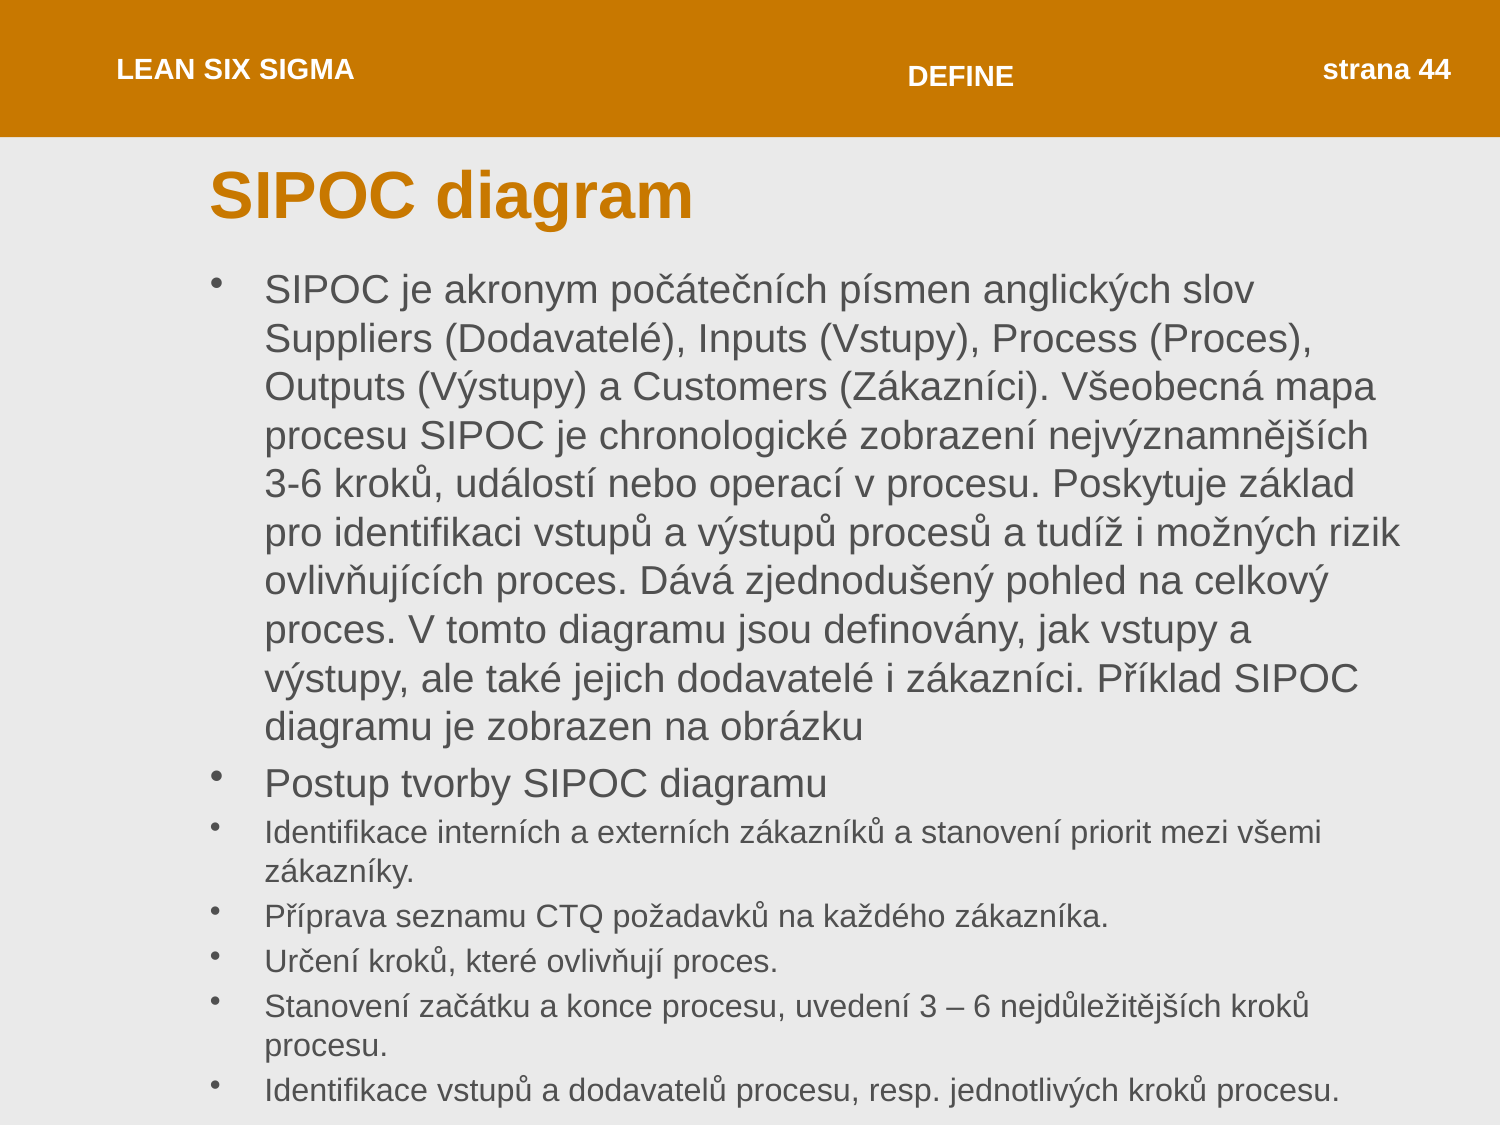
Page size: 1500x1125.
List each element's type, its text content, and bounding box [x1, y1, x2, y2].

slide_number strana 44 [1115, 42, 1467, 122]
title SIPOC diagram [194, 128, 1343, 255]
text_box DEFINE [679, 50, 1030, 129]
text_box LEAN SIX SIGMA [19, 42, 370, 121]
list SIPOC je akronym počátečních písmen anglických slov Suppliers (Dodavatelé), Inputs (Vstupy), Process (Proces), Outputs (Výstupy) a Customers (Zákazníci). Všeobecná mapa procesu SIPOC je chronologické zobrazení nejvýznamnějších 3-6 kroků, událostí nebo operací v procesu. Poskytuje základ pro identifikaci vstupů a výstupů procesů a tudíž i možných rizik ovlivňujících proces. Dává zjednodušený pohled na celkový proces. V tomto diagramu jsou definovány, jak vstupy a výstupy, ale také jejich dodavatelé i zákazníci. Příklad SIPOC diagramu je zobrazen na obrázku Postup tvorby SIPOC diagramu Identifikace interních a externích zákazníků a stanovení priorit mezi všemi zákazníky. Příprava seznamu CTQ požadavků na každého zákazníka. Určení kroků, které ovlivňují proces. Stanovení začátku a konce procesu, uvedení 3 – 6 nejdůležitějších kroků procesu. Identifikace vstupů a dodavatelů procesu, resp. jednotlivých kroků procesu. [194, 255, 1425, 1125]
